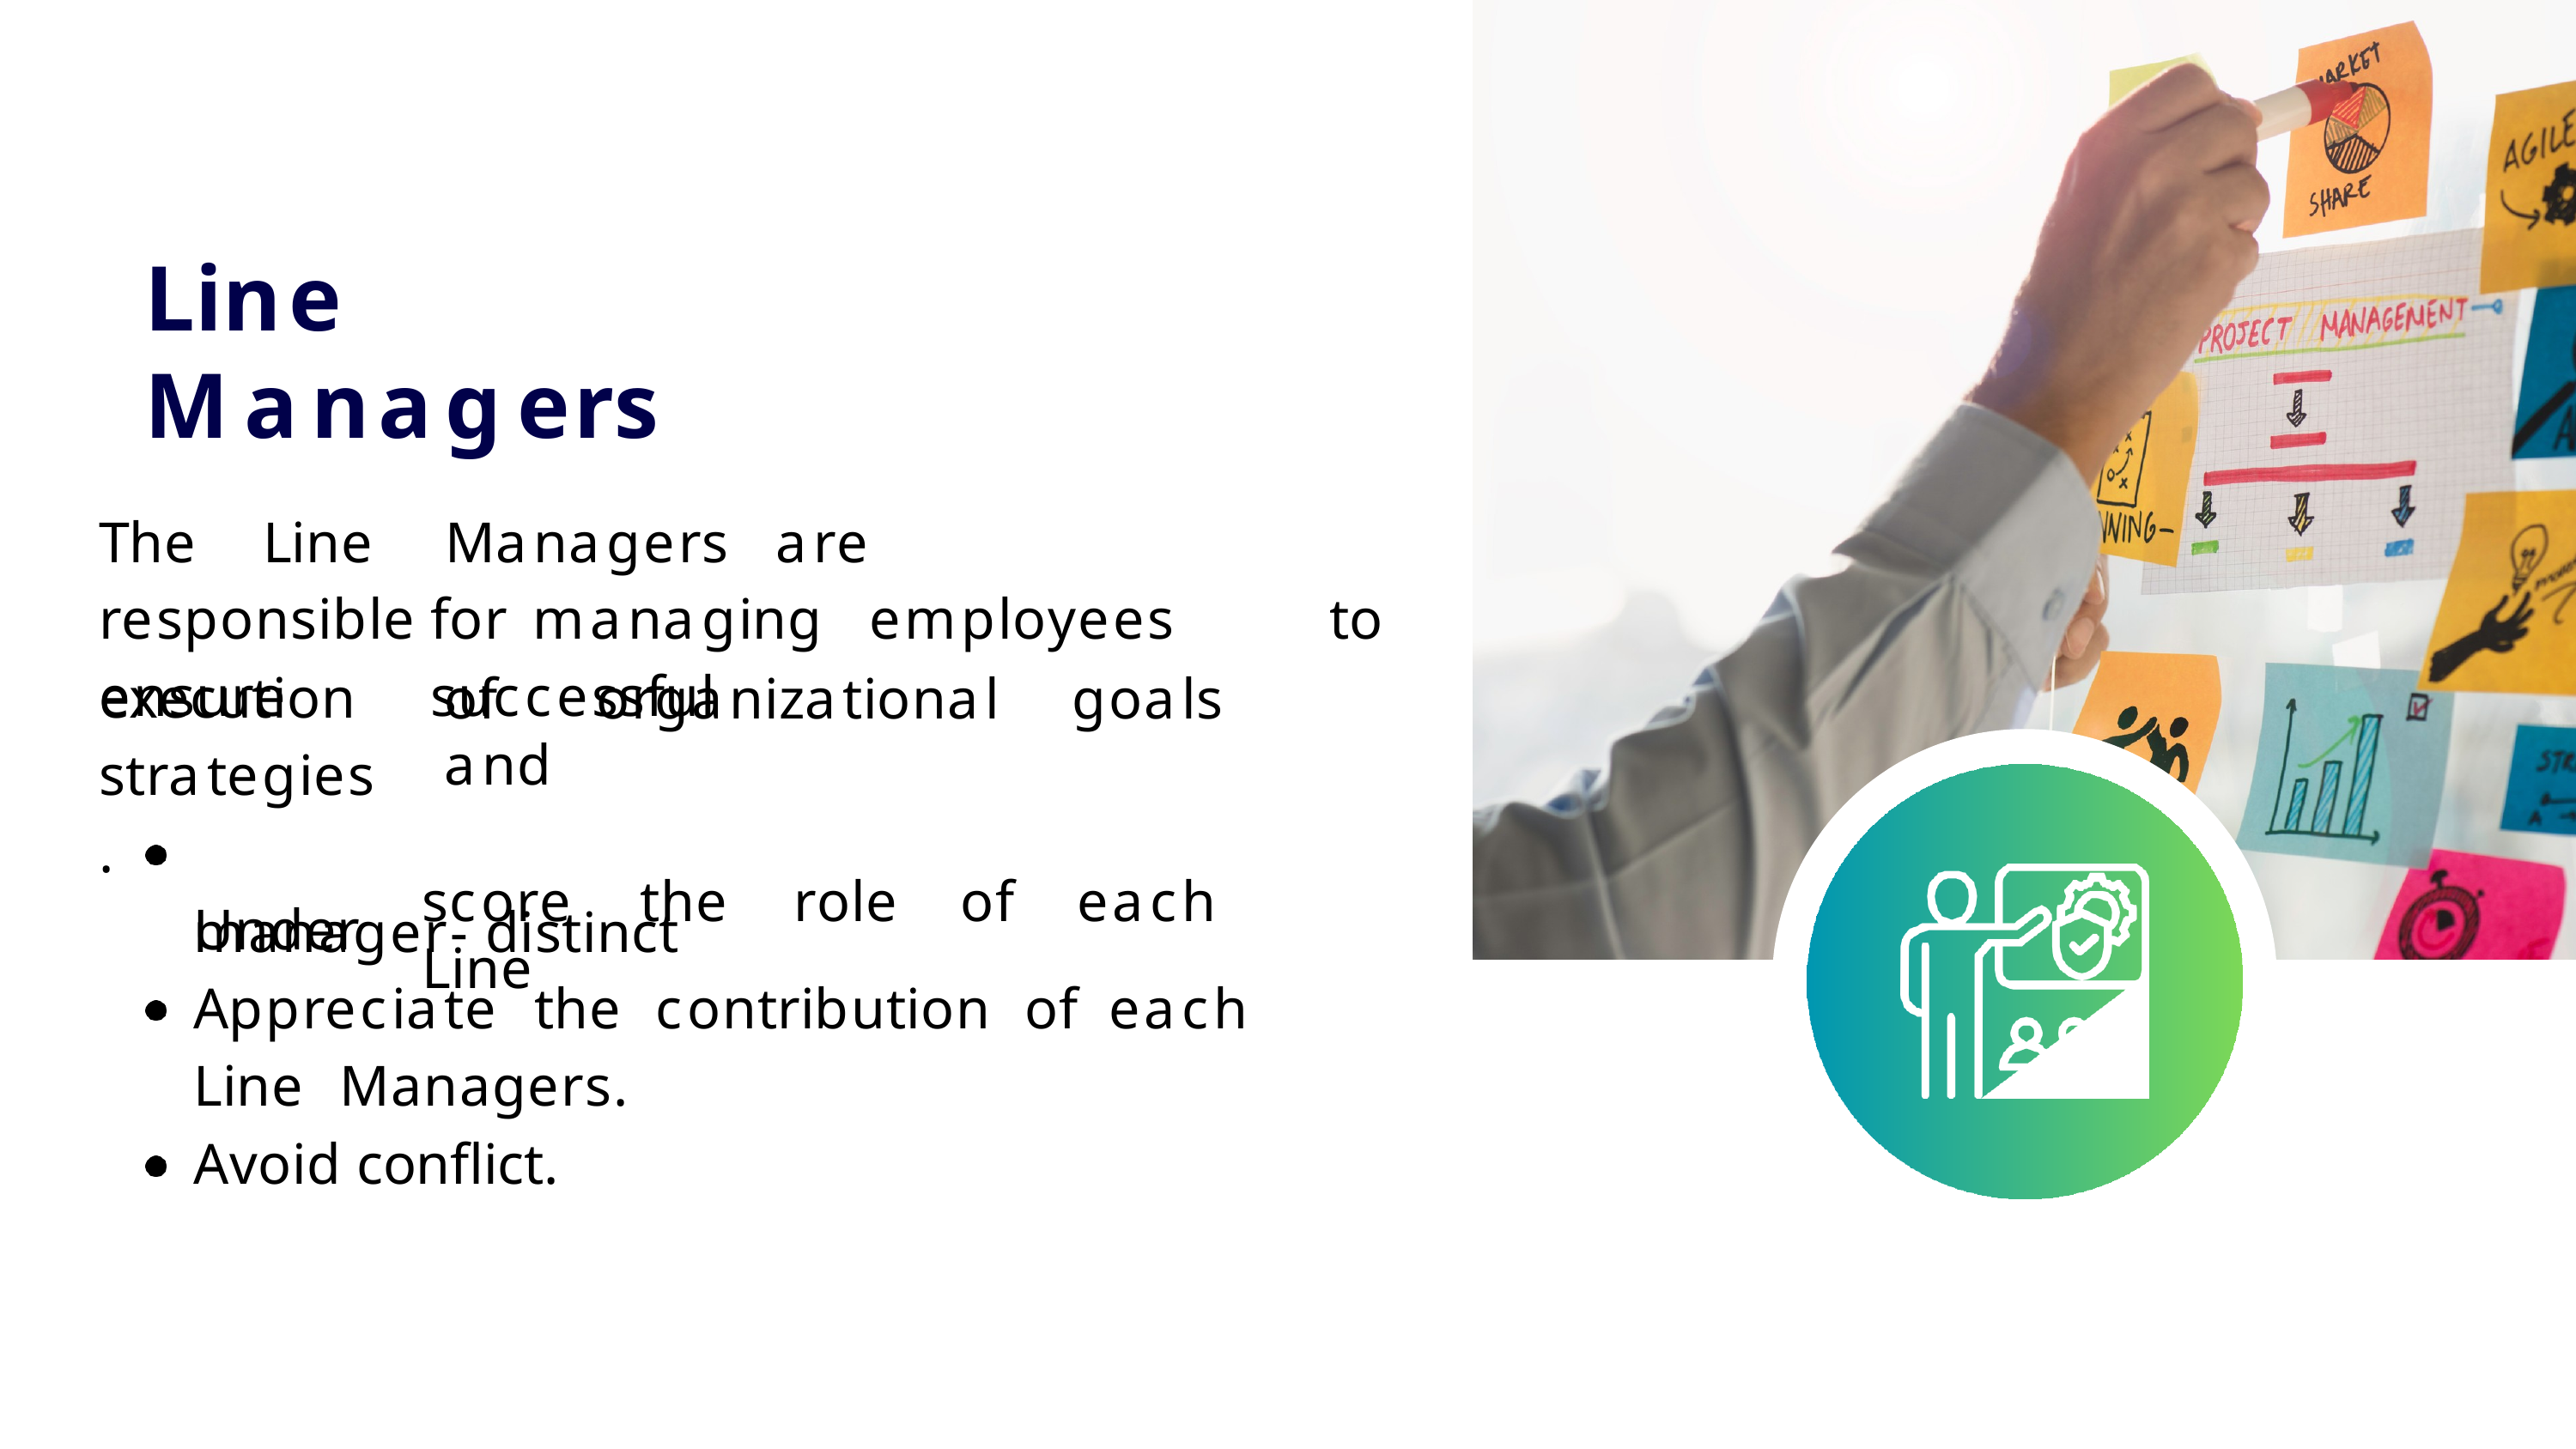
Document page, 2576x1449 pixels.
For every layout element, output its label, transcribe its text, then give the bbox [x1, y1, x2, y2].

picture [145, 1000, 167, 1022]
picture [145, 1155, 167, 1177]
text_box manager- distinct Appreciate the contribution of each Line Managers. Avoid conflict. [191, 883, 1390, 1196]
text_box execution strategies. Under [97, 650, 390, 961]
text_box of organizational goals and score the role of each Line [420, 661, 1390, 883]
text_box The Line Managers are responsible for managing employees to ensure successful [97, 494, 1390, 728]
picture [145, 844, 167, 865]
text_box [1473, 0, 2576, 1234]
title Line Managers [143, 239, 818, 484]
